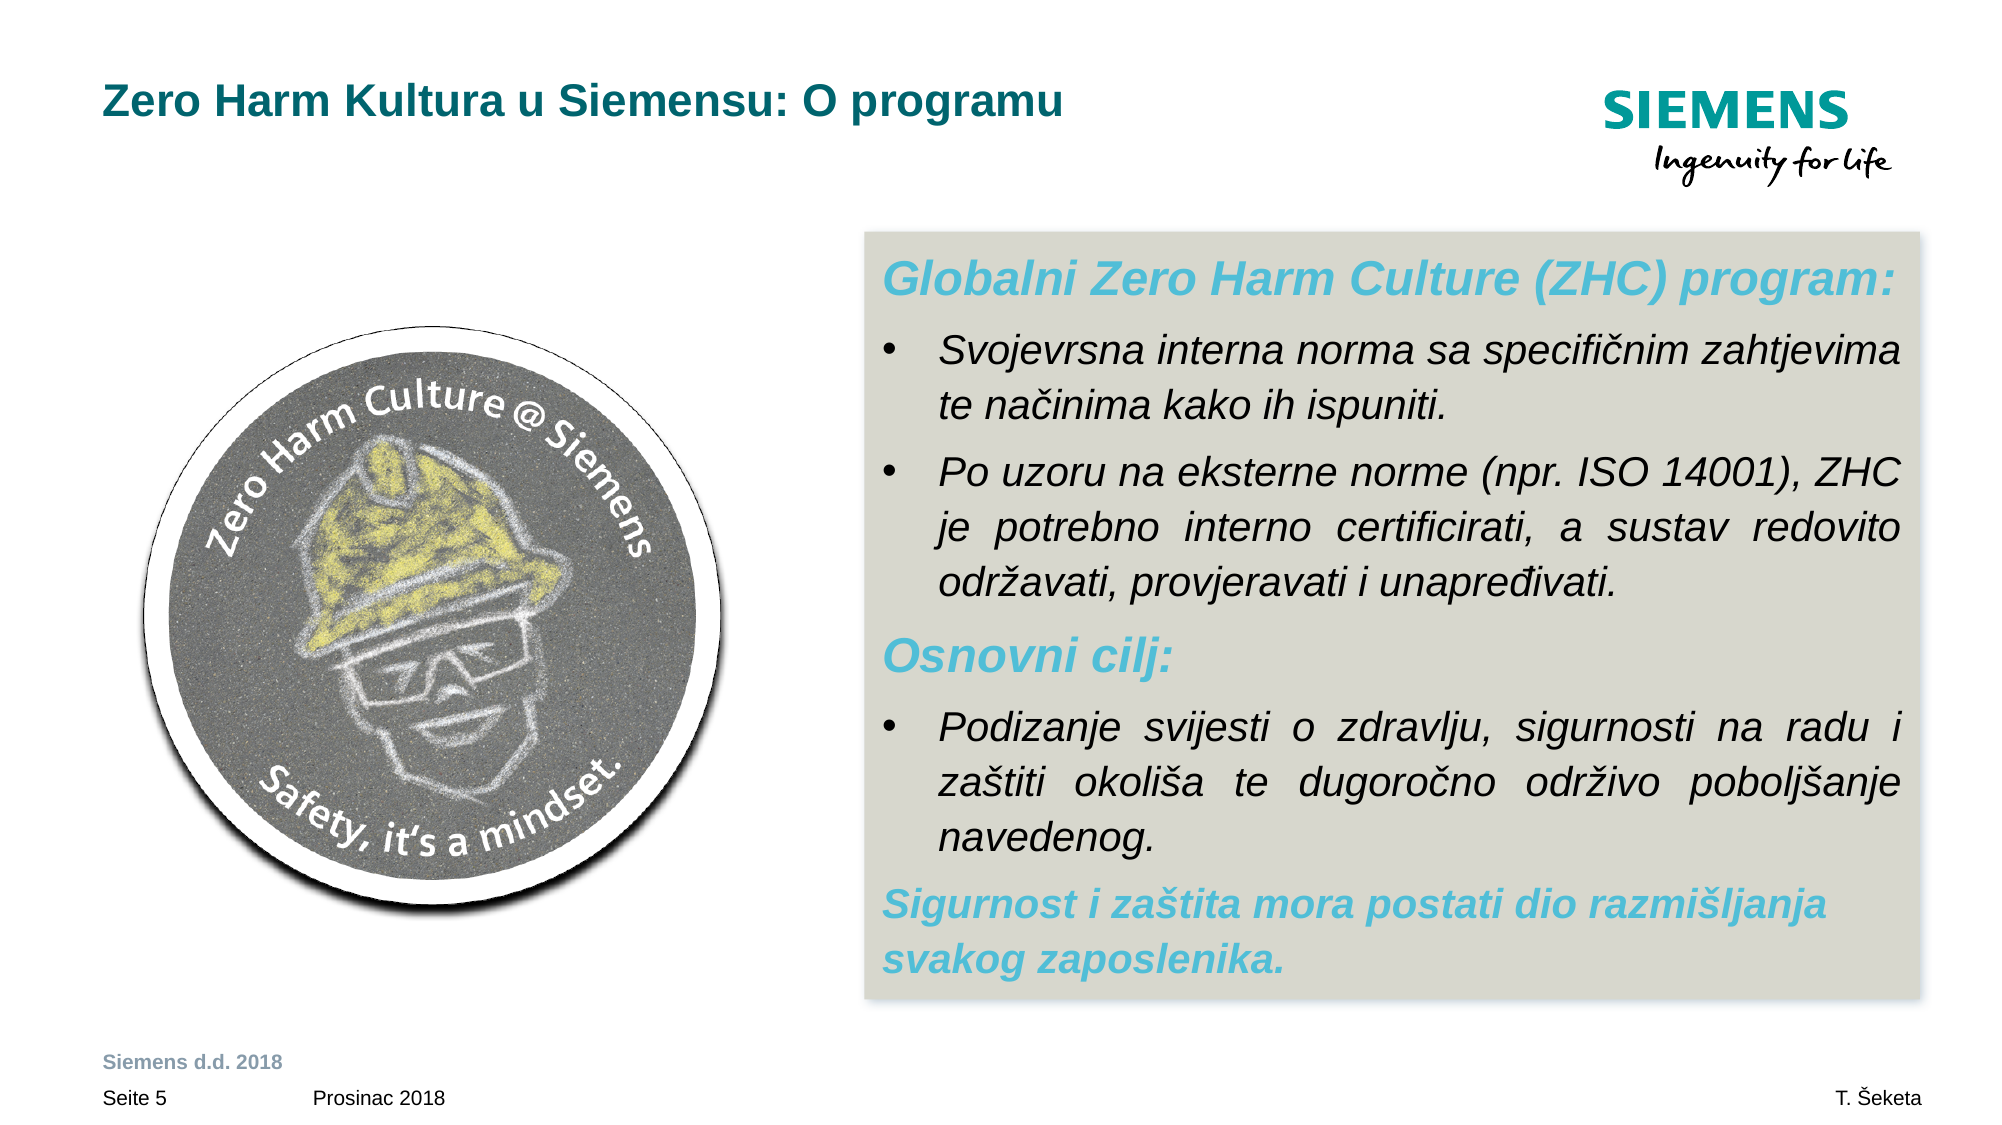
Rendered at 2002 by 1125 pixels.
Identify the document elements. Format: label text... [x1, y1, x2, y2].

text_box Globalni Zero Harm Culture (ZHC) program: Svojevrsna interna norma sa specifičnim zahtjevima te načinima kako ih ispuniti. Po uzoru na eksterne norme (npr. ISO 14001), ZHC je potrebno interno certificirati, a sustav redovito održavati, provjeravati i unapređivati. Osnovni cilj: Podizanje svijesti o zdravlju, sigurnosti na radu i zaštiti okoliša te dugoročno održivo poboljšanje navedenog. Sigurnost i zaštita mora postati dio razmišljanja svakog zaposlenika. [864, 231, 1920, 953]
text_box [864, 953, 1920, 1000]
picture [143, 326, 722, 905]
title Zero Harm Kultura u Siemensu: O programu [0, 0, 2001, 237]
